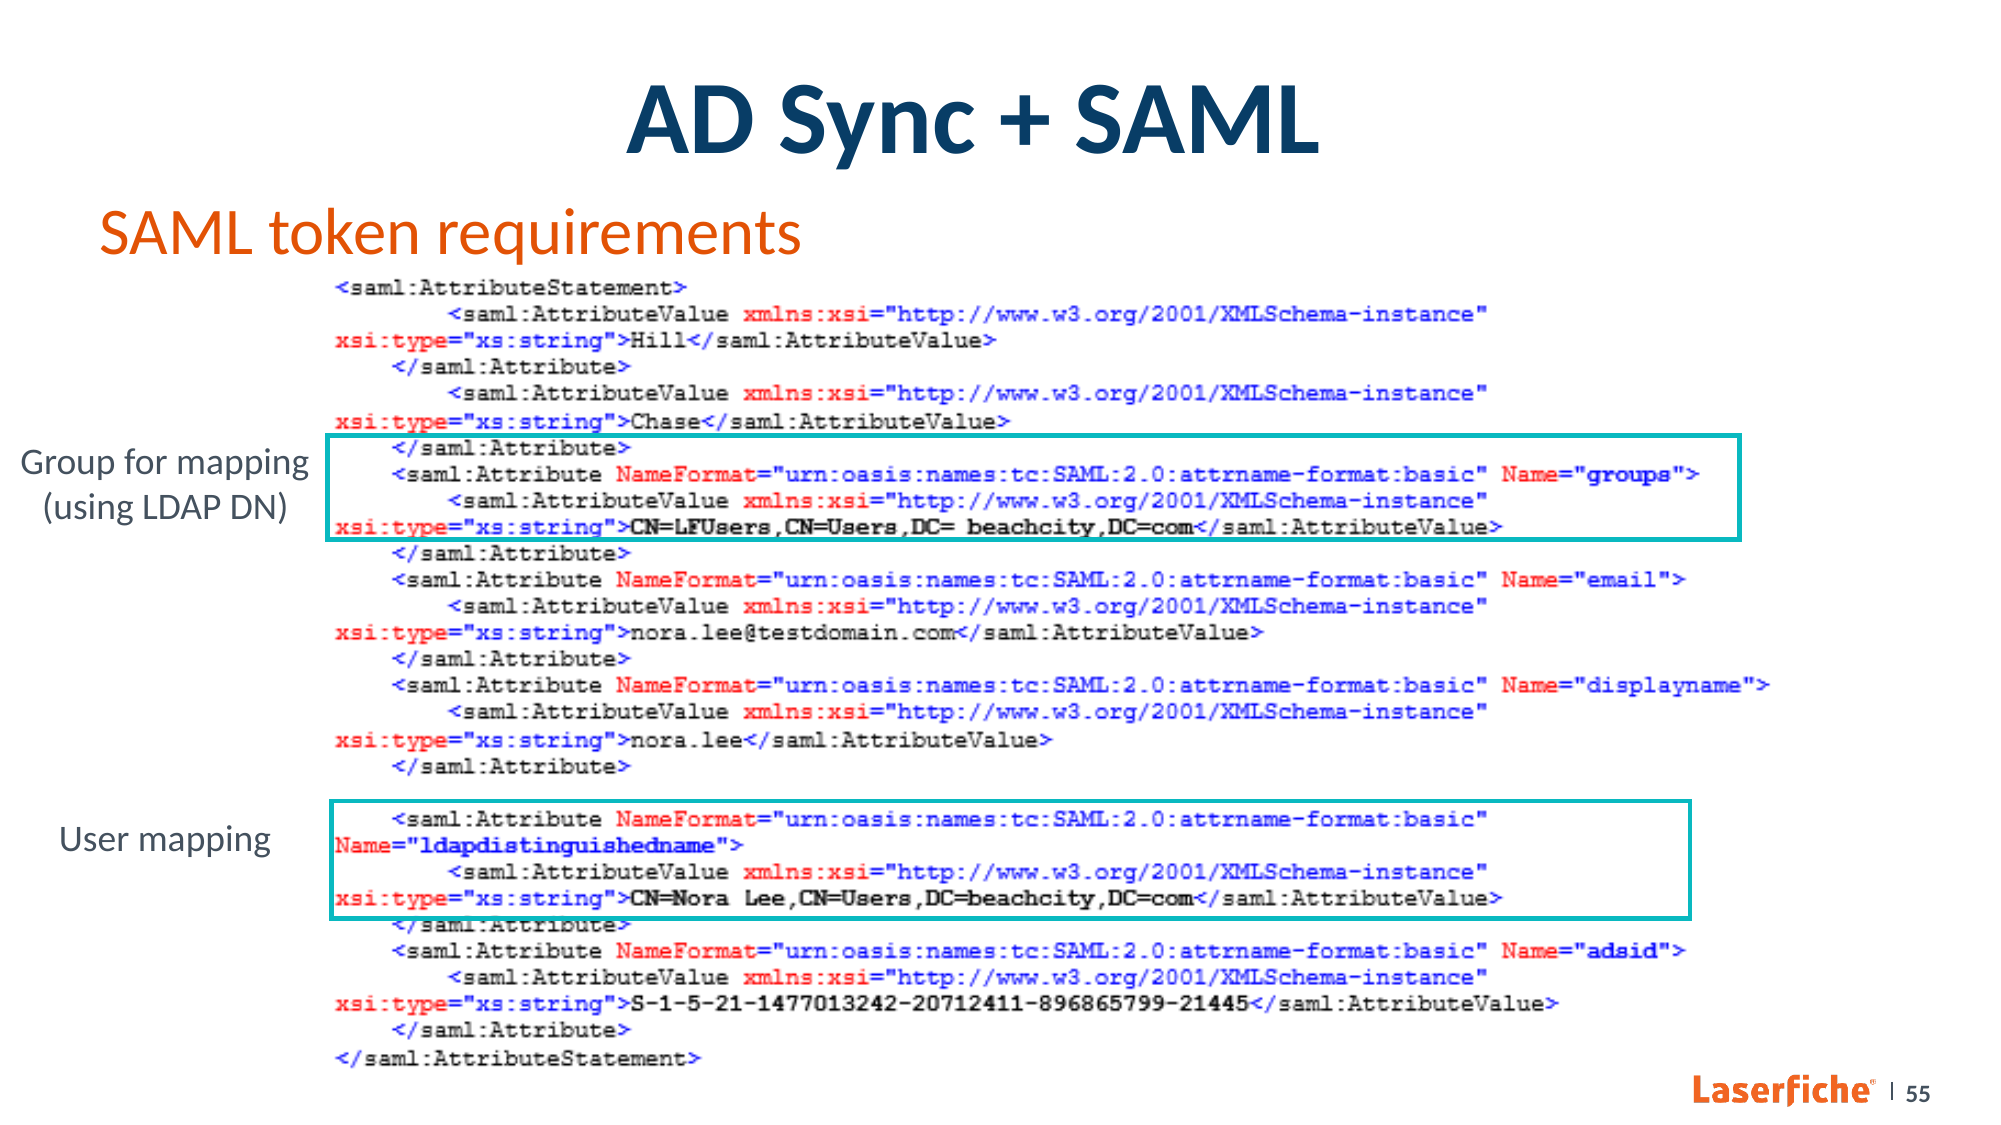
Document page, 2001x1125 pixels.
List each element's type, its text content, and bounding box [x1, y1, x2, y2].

title AD Sync + SAML [72, 56, 1876, 204]
text_box Group for mapping (using LDAP DN) [5, 429, 325, 535]
list SAML token requirements [84, 189, 1889, 301]
text_box User mapping [44, 806, 287, 866]
picture [327, 269, 1882, 1116]
